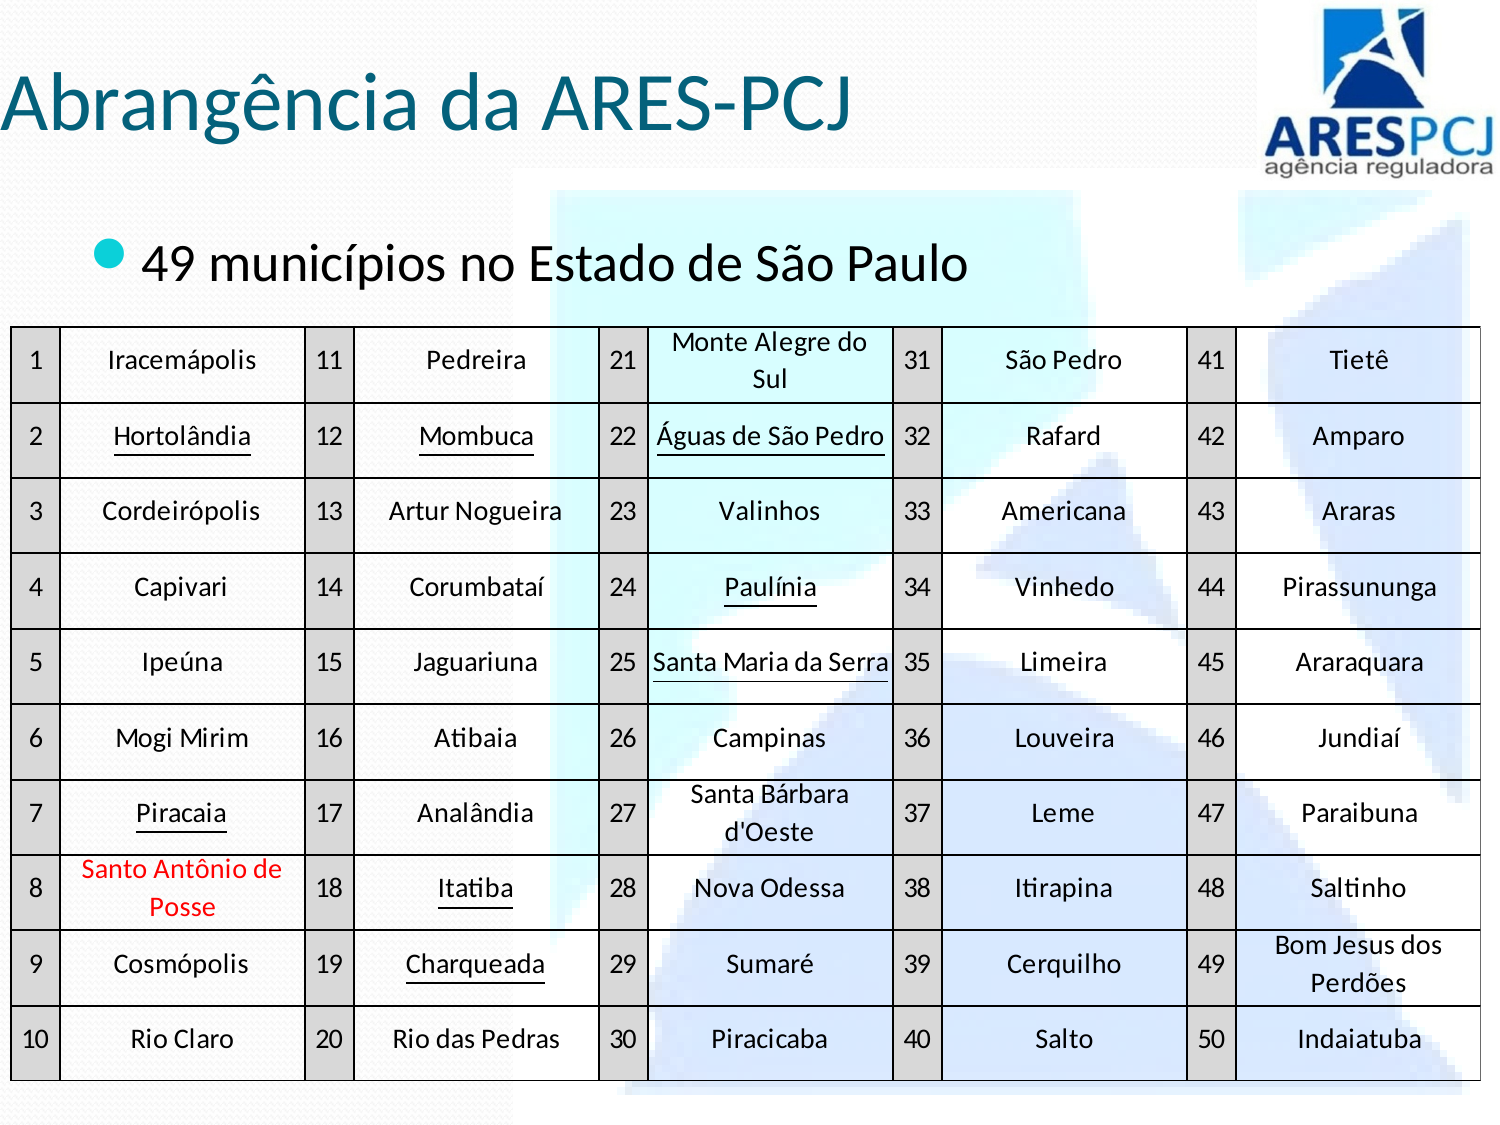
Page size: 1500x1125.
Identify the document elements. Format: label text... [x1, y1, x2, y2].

title Abrangência da ARES-PCJ [0, 0, 1350, 188]
list 49 municípios no Estado de São Paulo [75, 220, 1459, 325]
picture [9, 326, 1483, 1083]
picture [1350, 0, 1500, 181]
